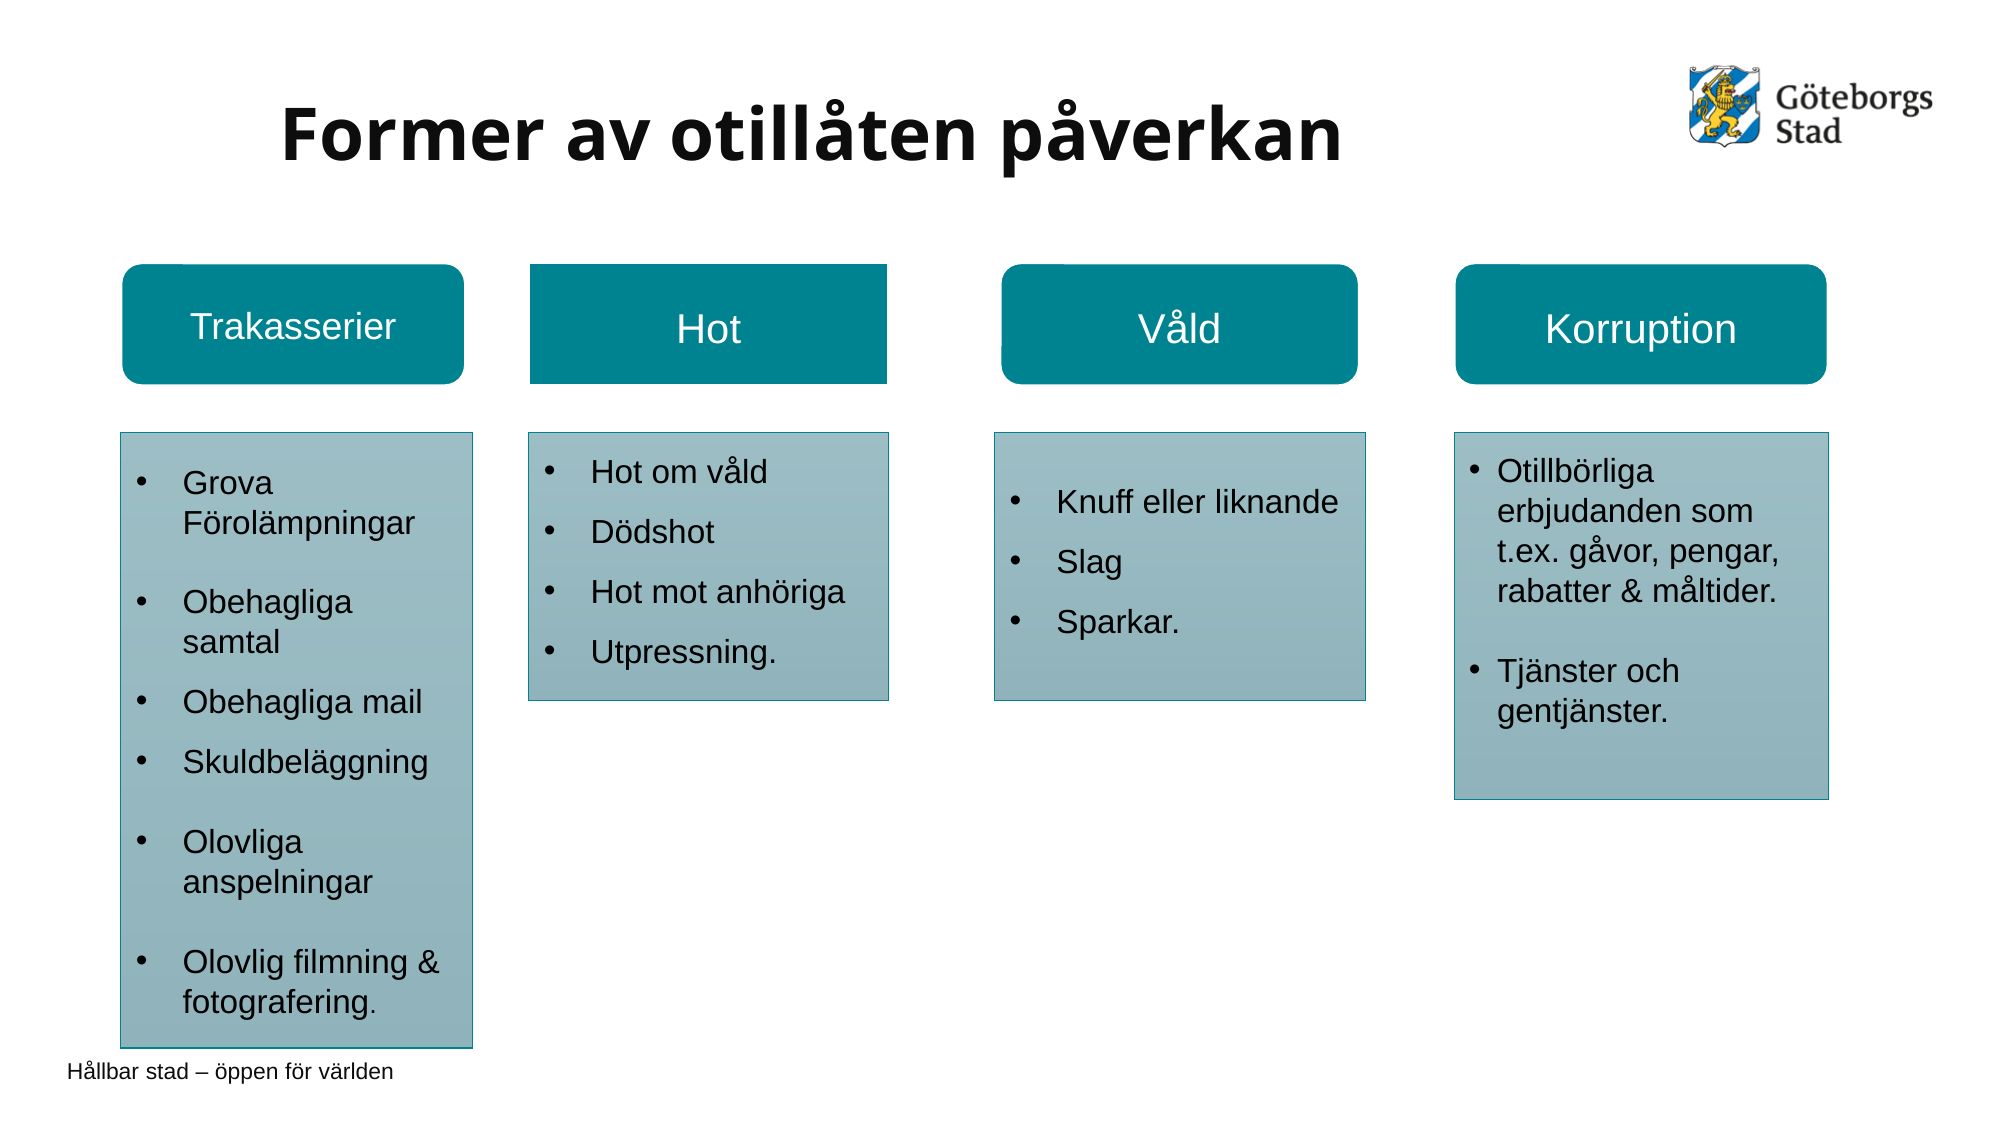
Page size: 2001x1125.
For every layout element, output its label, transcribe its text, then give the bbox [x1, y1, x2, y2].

text_box Trakasserier [119, 261, 468, 388]
text_box Våld [998, 261, 1361, 388]
text_box Hot om våld Dödshot Hot mot anhöriga Utpressning. [528, 432, 889, 701]
text_box Knuff eller liknande Slag Sparkar. [994, 432, 1366, 701]
picture [1689, 65, 1933, 148]
text_box Otillbörliga erbjudanden som t.ex. gåvor, pengar, rabatter & måltider. Tjänster och gentjänster. [1454, 432, 1829, 800]
text_box Grova Förolämpningar Obehagliga samtal Obehagliga mail Skuldbeläggning Olovliga anspelningar Olovlig filmning & fotografering. [120, 432, 473, 1049]
list Hot [527, 261, 890, 387]
text_box Korruption [1452, 261, 1830, 388]
title Former av otillåten påverkan [279, 76, 1454, 198]
